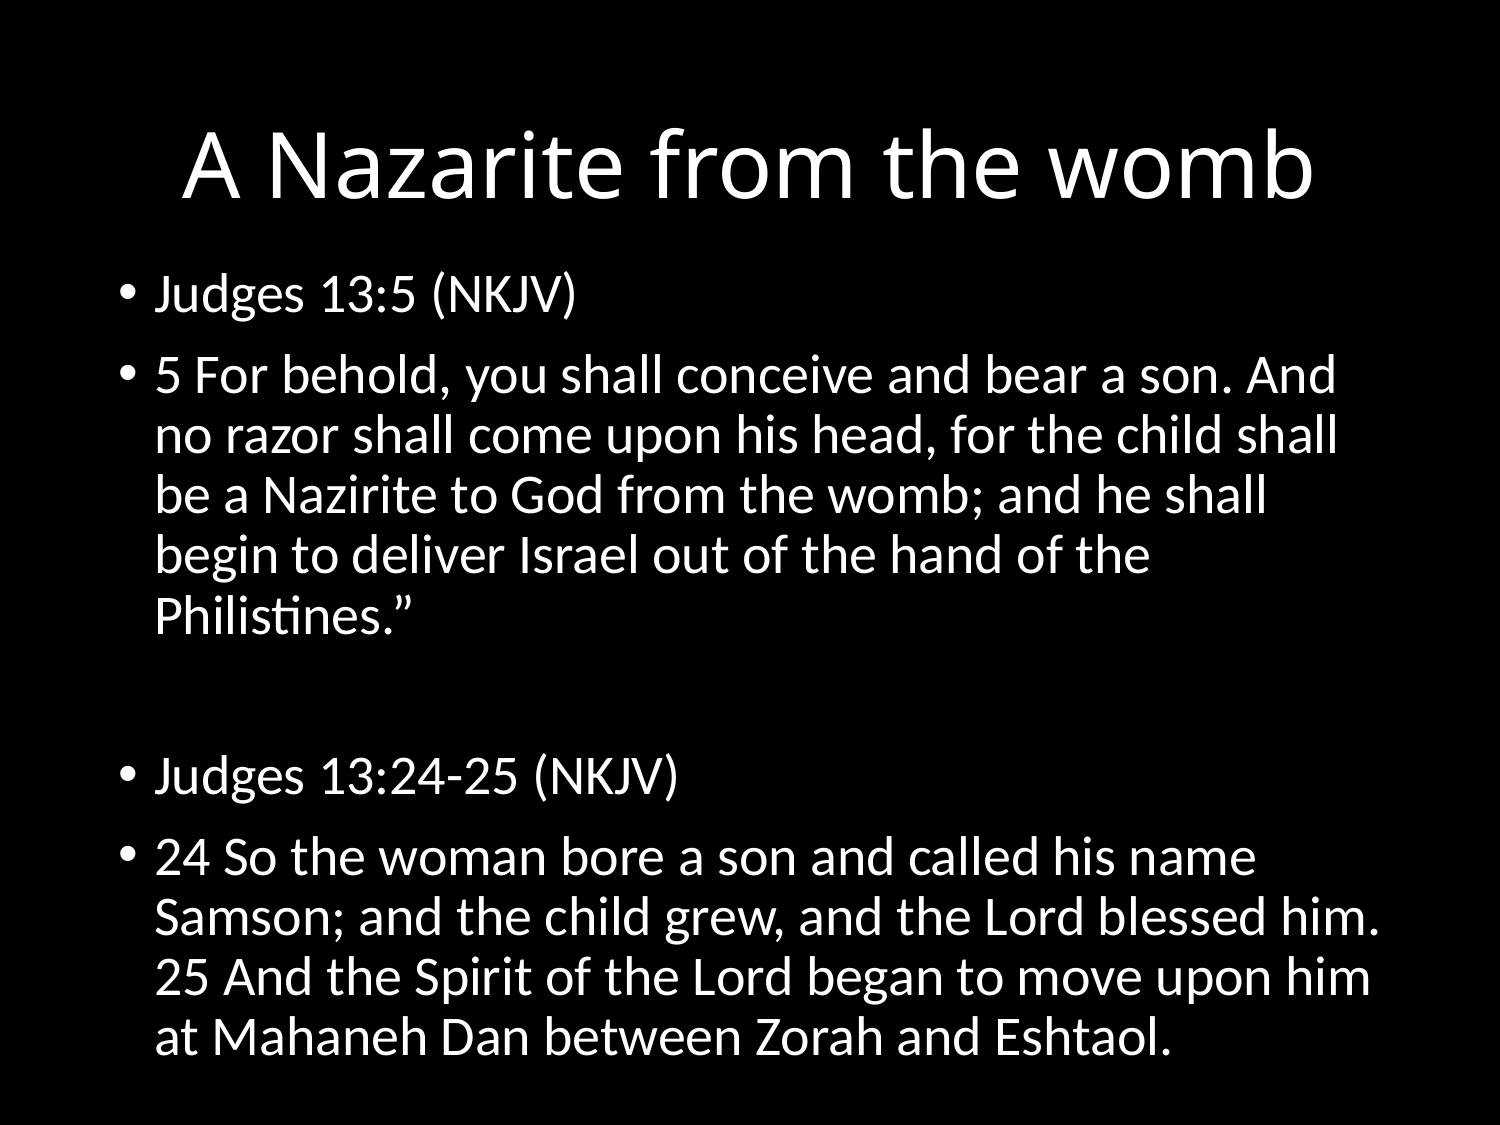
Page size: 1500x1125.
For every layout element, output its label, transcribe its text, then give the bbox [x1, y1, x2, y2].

title A Nazarite from the womb [103, 59, 1397, 257]
list Judges 13:5 (NKJV) 5 For behold, you shall conceive and bear a son. And no razor shall come upon his head, for the child shall be a Nazirite to God from the womb; and he shall begin to deliver Israel out of the hand of the Philistines.” Judges 13:24-25 (NKJV) 24 So the woman bore a son and called his name Samson; and the child grew, and the Lord blessed him. 25 And the Spirit of the Lord began to move upon him at Mahaneh Dan between Zorah and Eshtaol. [103, 257, 1397, 1101]
